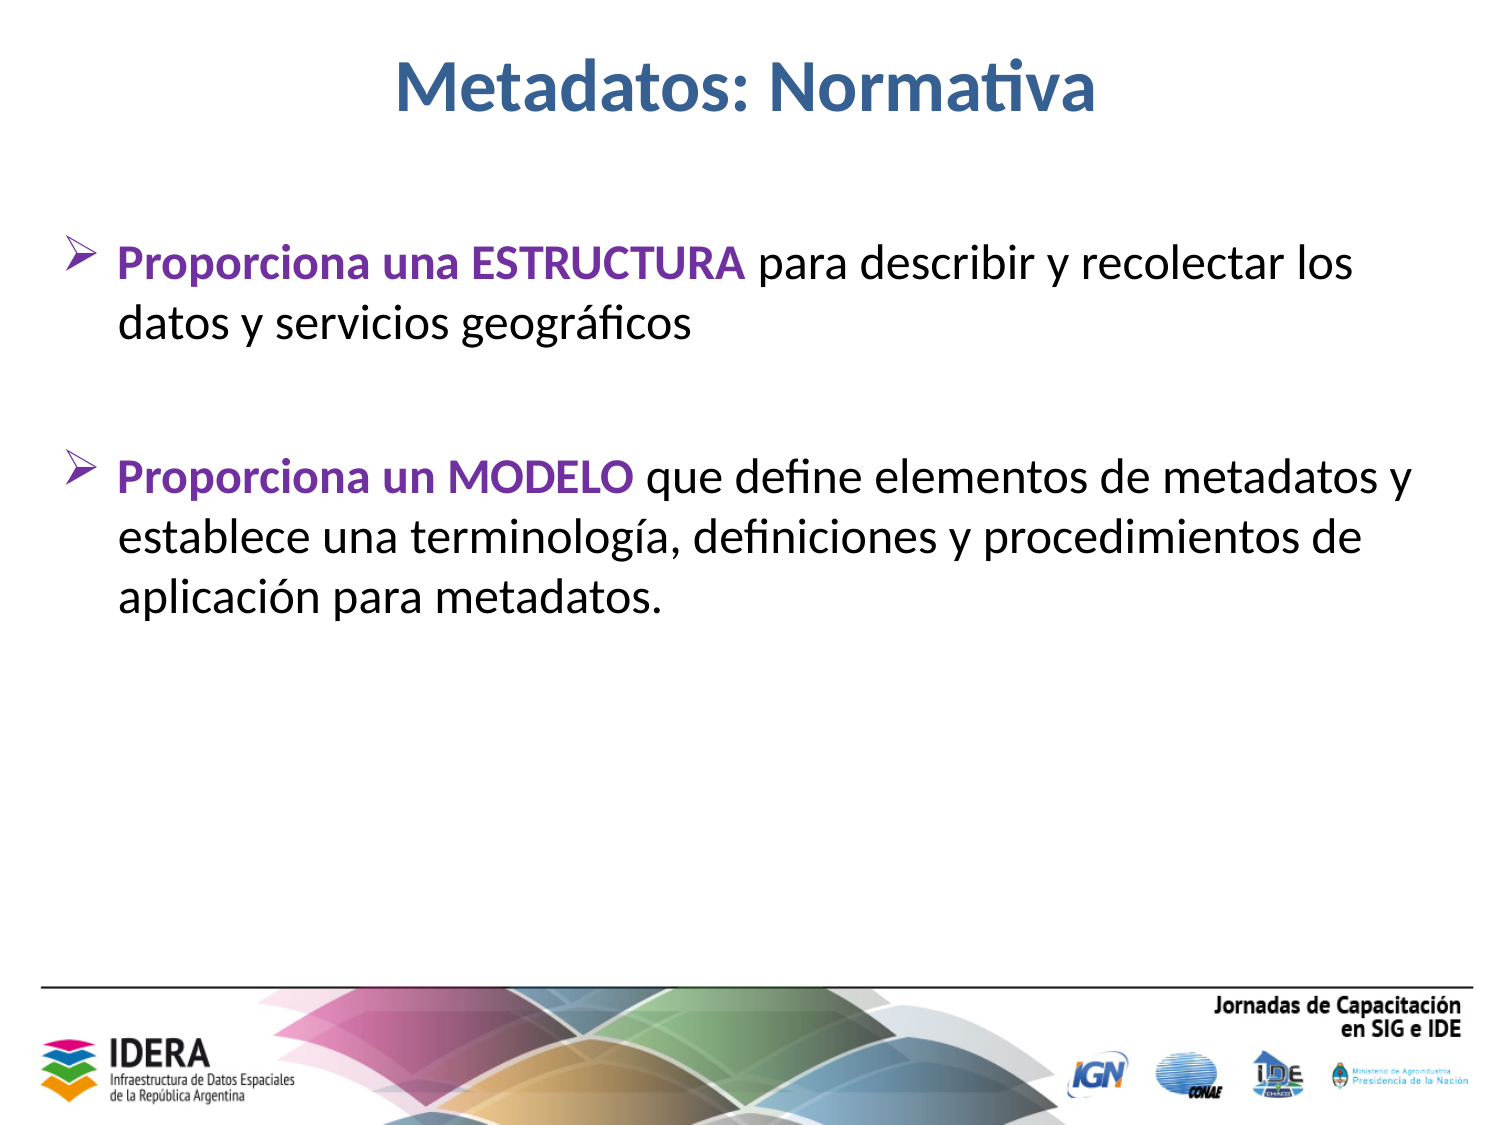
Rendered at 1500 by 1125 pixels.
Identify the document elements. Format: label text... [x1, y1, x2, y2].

text_box Proporciona una ESTRUCTURA para describir y recolectar los datos y servicios geográficos Proporciona un MODELO que define elementos de metadatos y establece una terminología, definiciones y procedimientos de aplicación para metadatos. [46, 222, 1454, 832]
text_box Metadatos: Normativa [3, 46, 1489, 149]
picture [0, 0, 1500, 1125]
